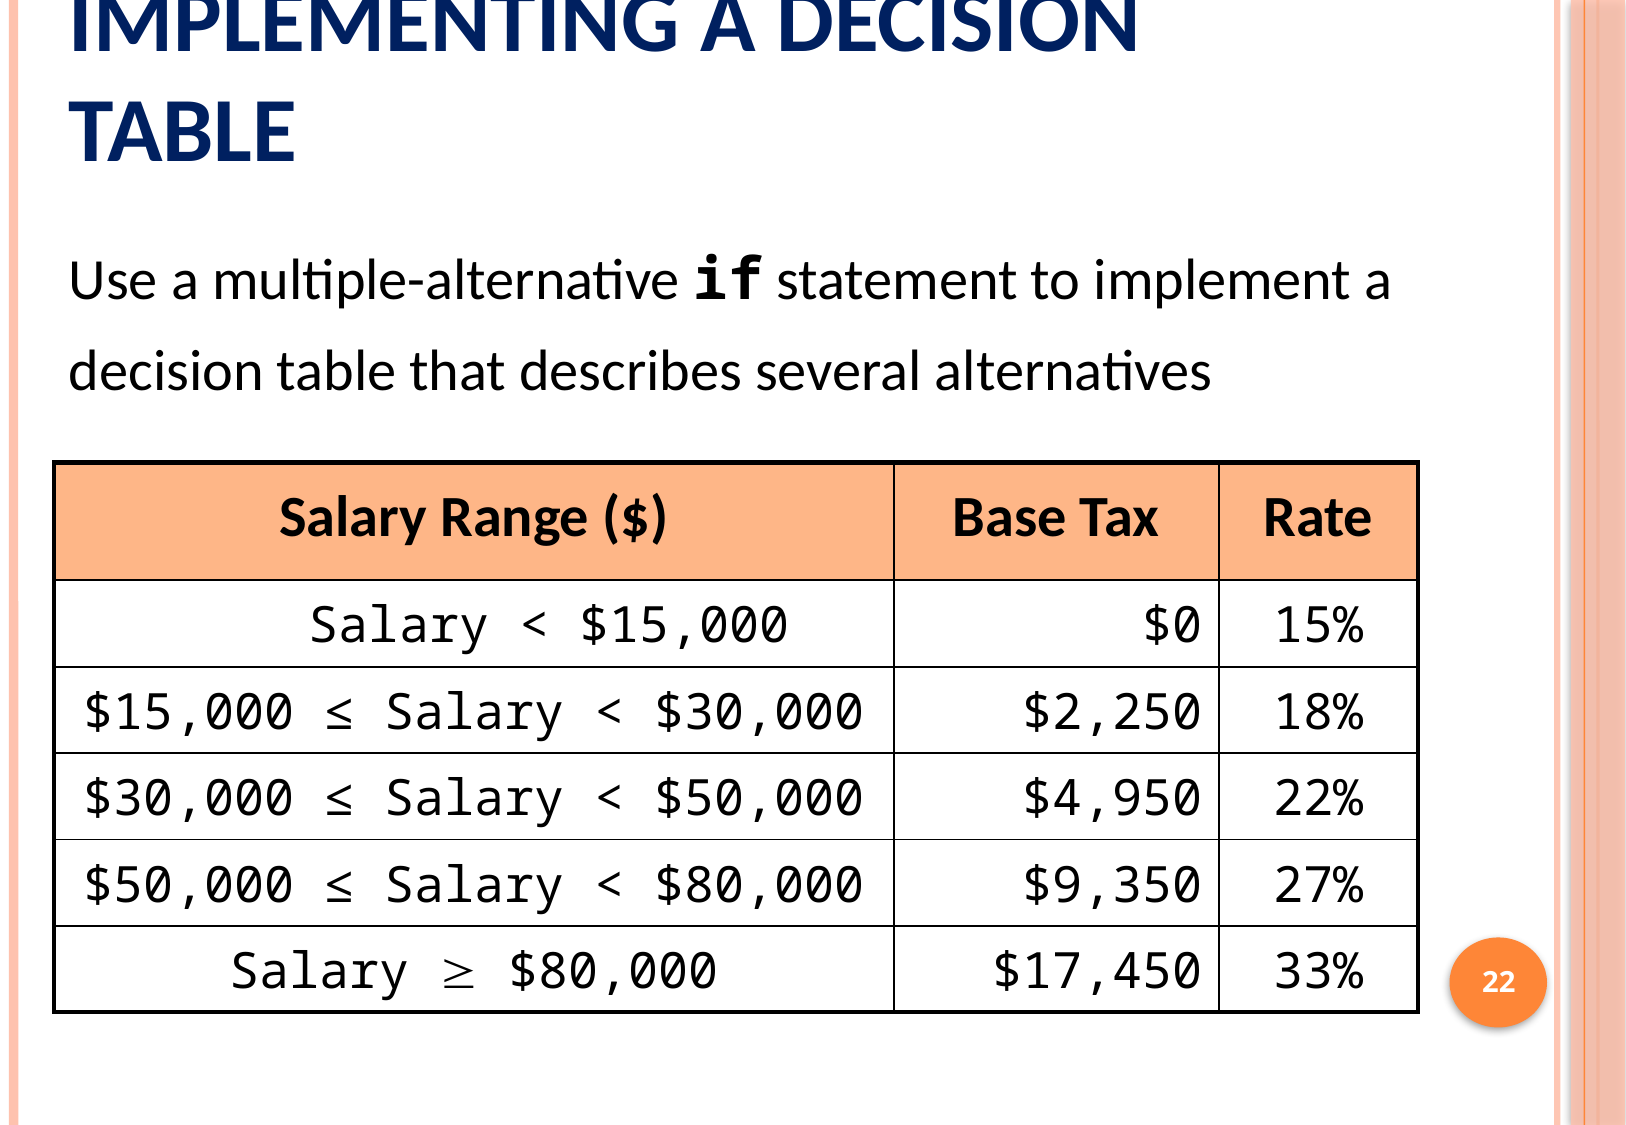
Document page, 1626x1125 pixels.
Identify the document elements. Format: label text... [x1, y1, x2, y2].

table_cell Salary  $80,000 [56, 927, 893, 1010]
table_cell $50,000 ≤ Salary < $80,000 [56, 840, 893, 925]
table_cell $0 [895, 581, 1218, 666]
table_cell 27% [1220, 840, 1416, 925]
title Implementing a Decision Table [54, 45, 1382, 188]
table_cell $9,350 [895, 840, 1218, 925]
table_cell 22% [1220, 754, 1416, 839]
table_cell $30,000 ≤ Salary < $50,000 [56, 754, 893, 839]
table_header Rate [1220, 465, 1416, 579]
table_cell $15,000 ≤ Salary < $30,000 [56, 668, 893, 752]
table_header Base Tax [895, 465, 1218, 579]
table_cell 15% [1220, 581, 1416, 666]
slide_number 22 [1444, 940, 1553, 1027]
table_cell 18% [1220, 668, 1416, 752]
table_cell $2,250 [895, 668, 1218, 752]
list Use a multiple-alternative if statement to implement a decision table that describes several alternatives [54, 212, 1490, 425]
table_cell $4,950 [895, 754, 1218, 839]
table_header Salary Range ($) [56, 465, 893, 579]
table_cell $17,450 [895, 927, 1218, 1010]
table_cell 33% [1220, 927, 1416, 1010]
table_cell Salary < $15,000 [56, 581, 893, 666]
